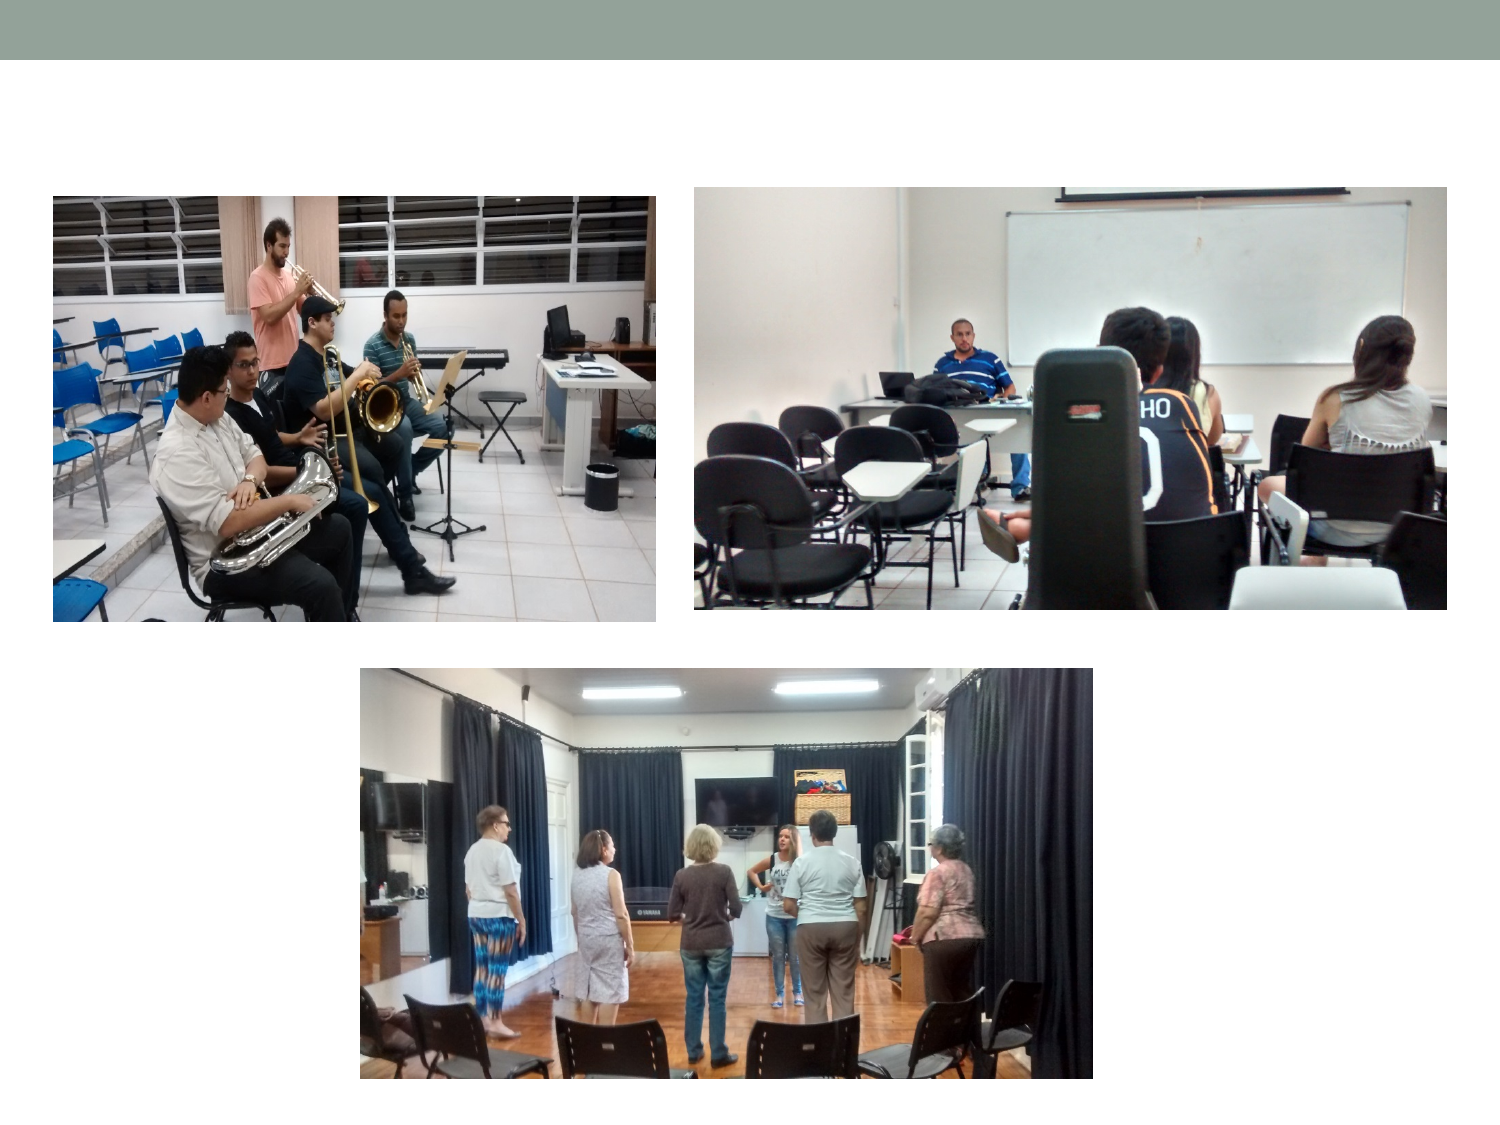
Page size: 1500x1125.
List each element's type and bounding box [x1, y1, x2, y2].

picture [694, 186, 1448, 610]
picture [359, 668, 1093, 1079]
list [52, 196, 657, 622]
